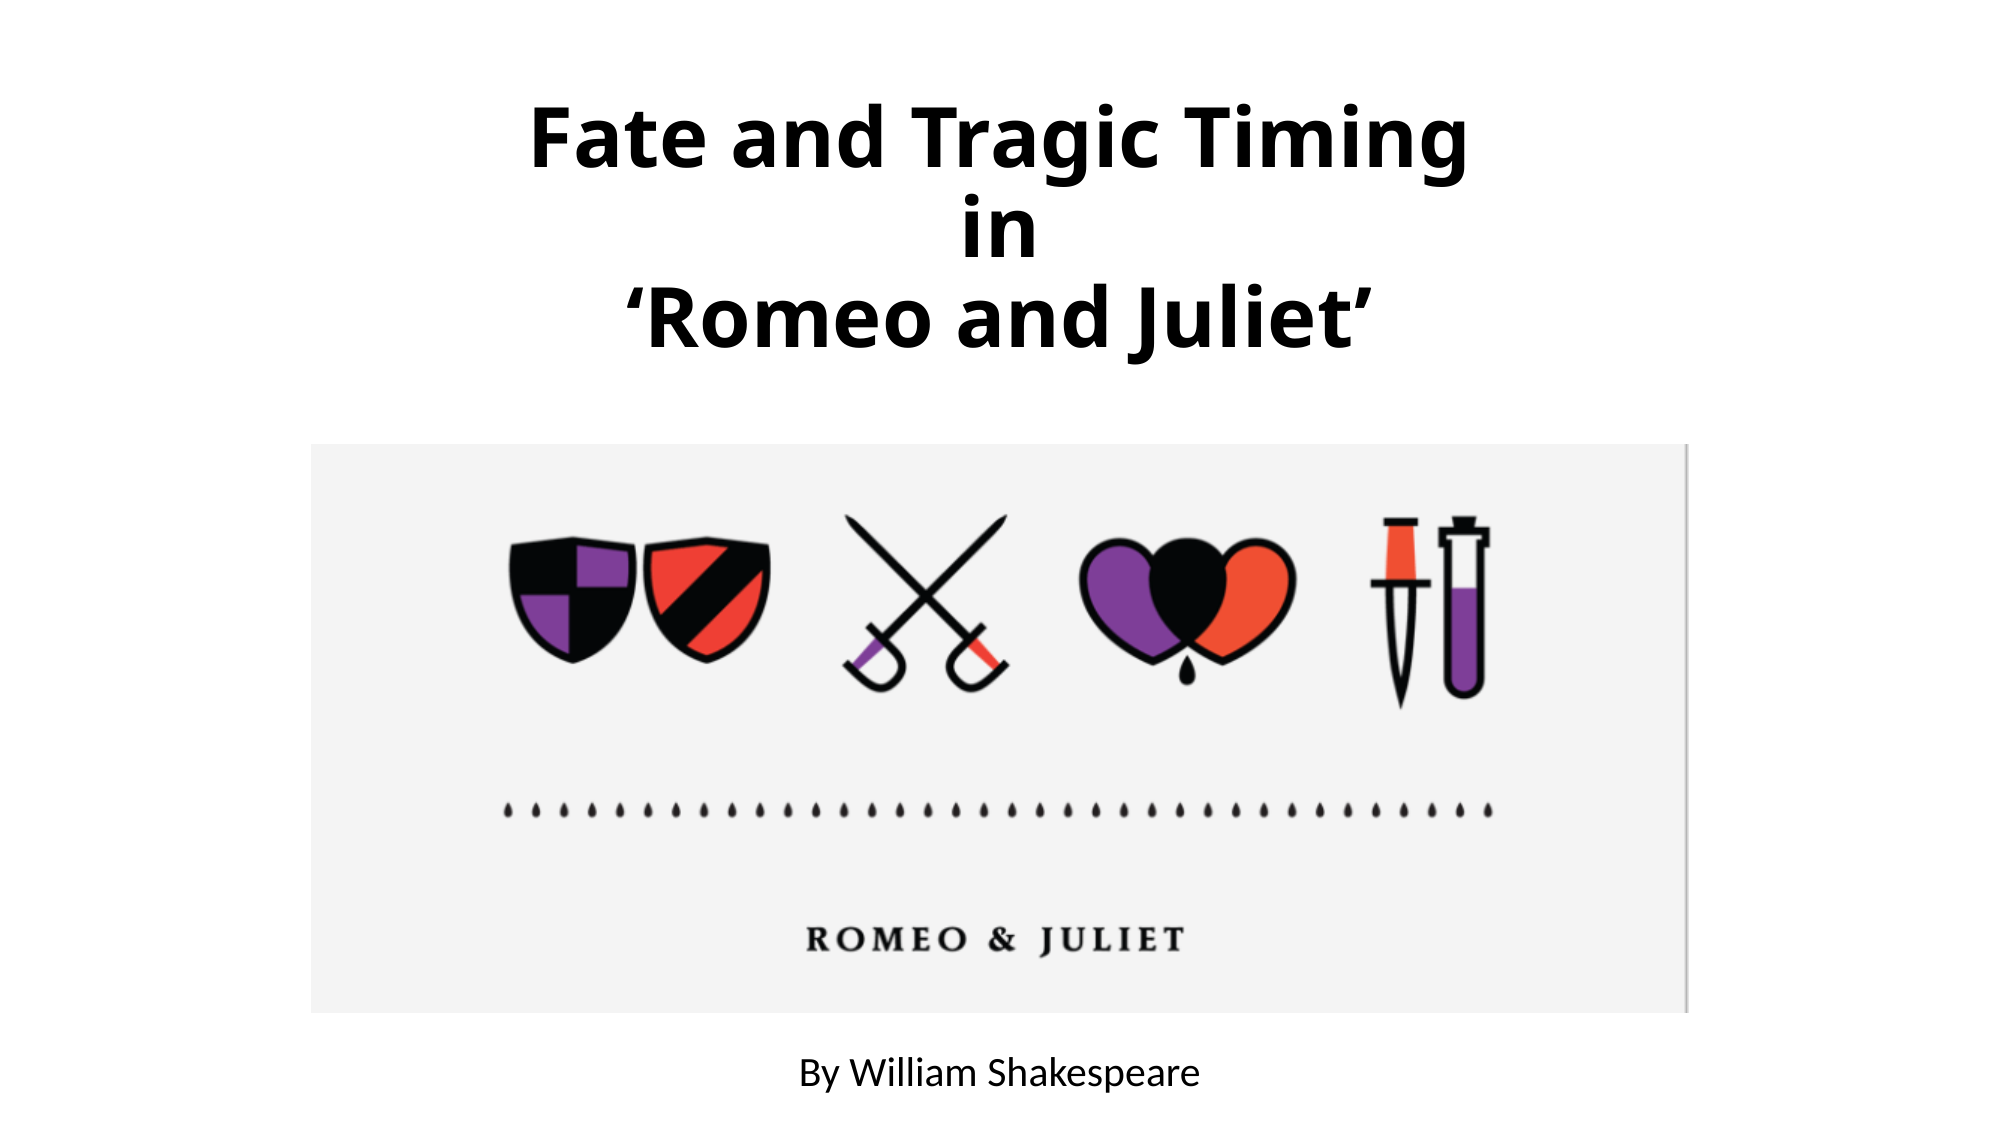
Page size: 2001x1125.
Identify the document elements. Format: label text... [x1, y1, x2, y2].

subtitle By William Shakespeare [137, 1042, 1863, 1112]
picture [311, 444, 1689, 1013]
title Fate and Tragic Timing in ‘Romeo and Juliet’ [137, 220, 1863, 374]
